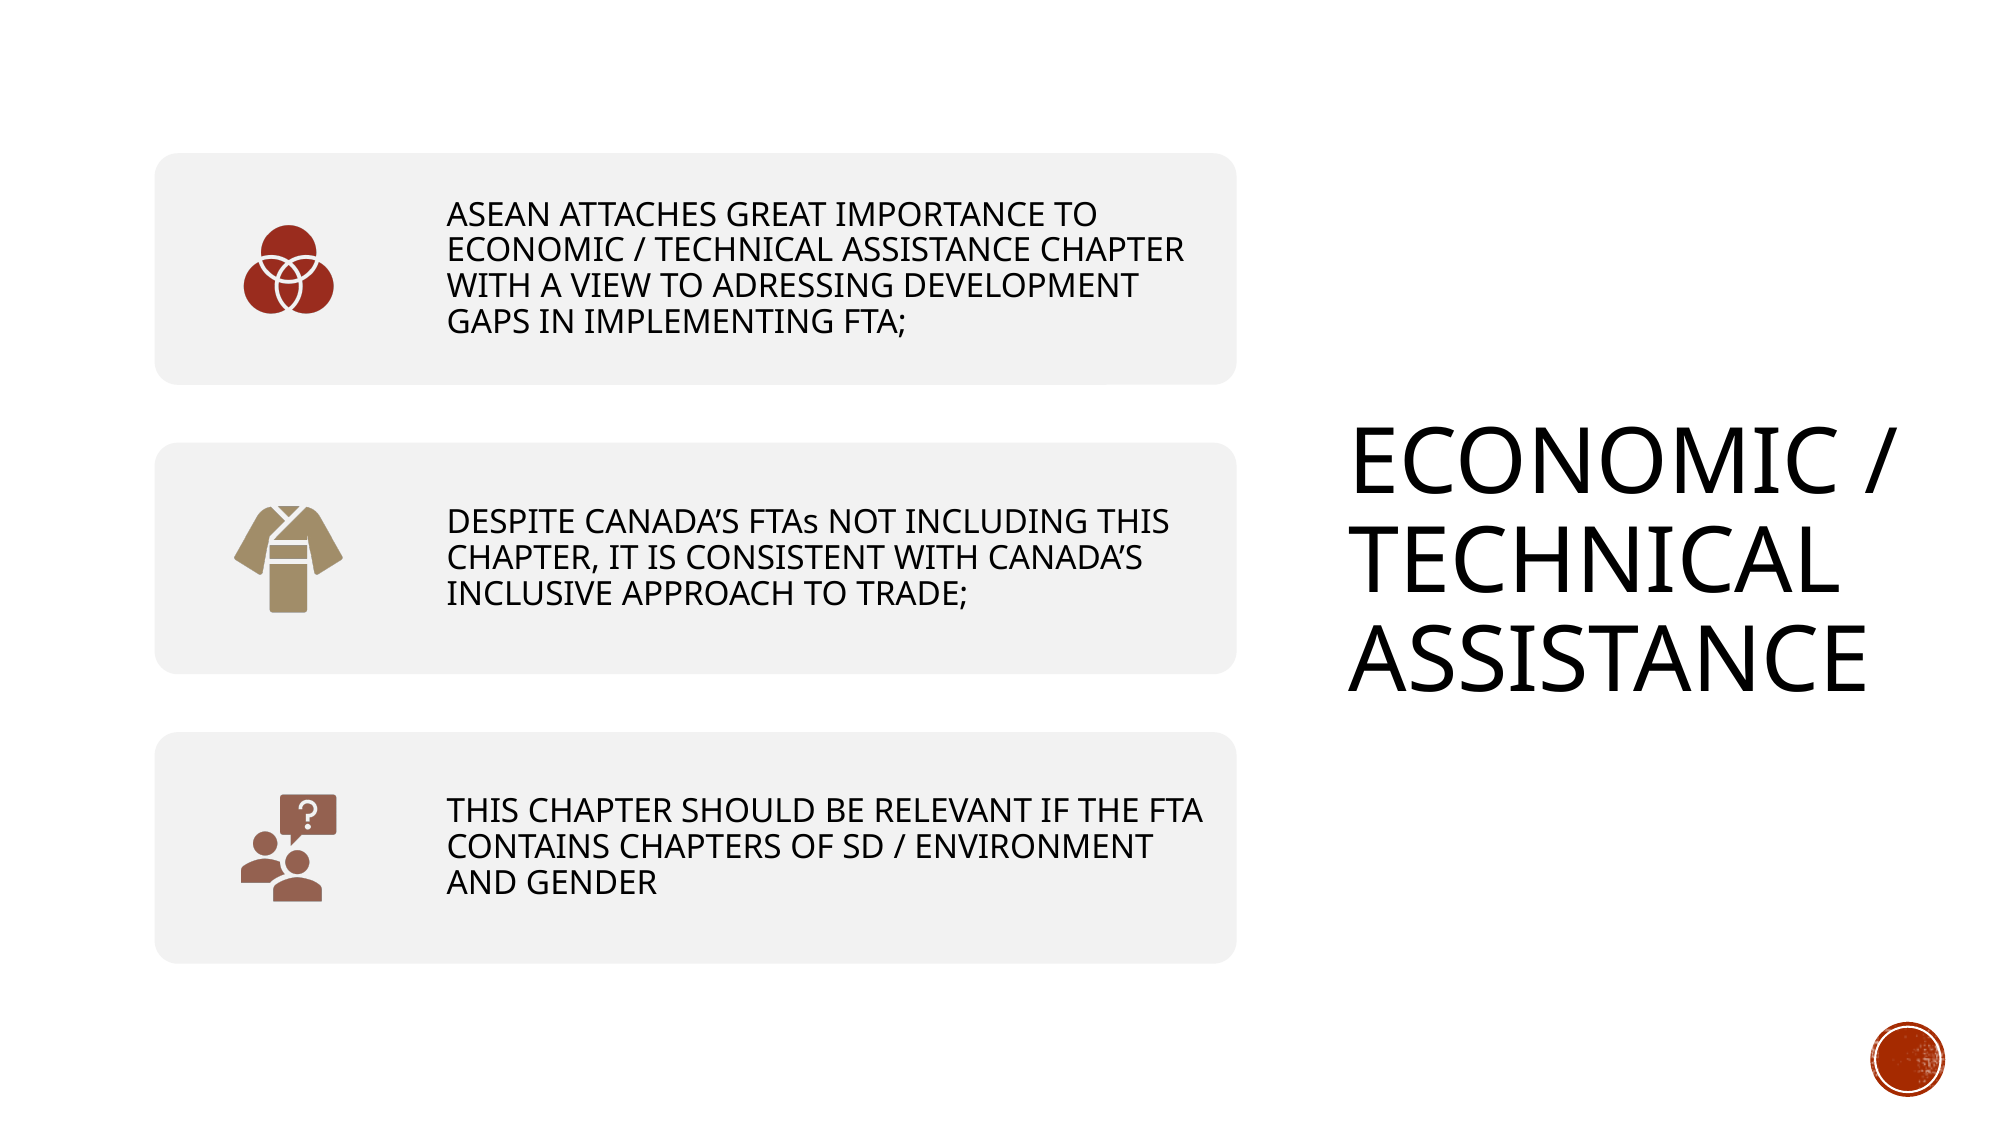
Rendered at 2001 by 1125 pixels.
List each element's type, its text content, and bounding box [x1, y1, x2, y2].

title ECONOMIC / TECHNICAL ASSISTANCE [1333, 105, 2000, 1020]
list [158, 156, 1235, 962]
